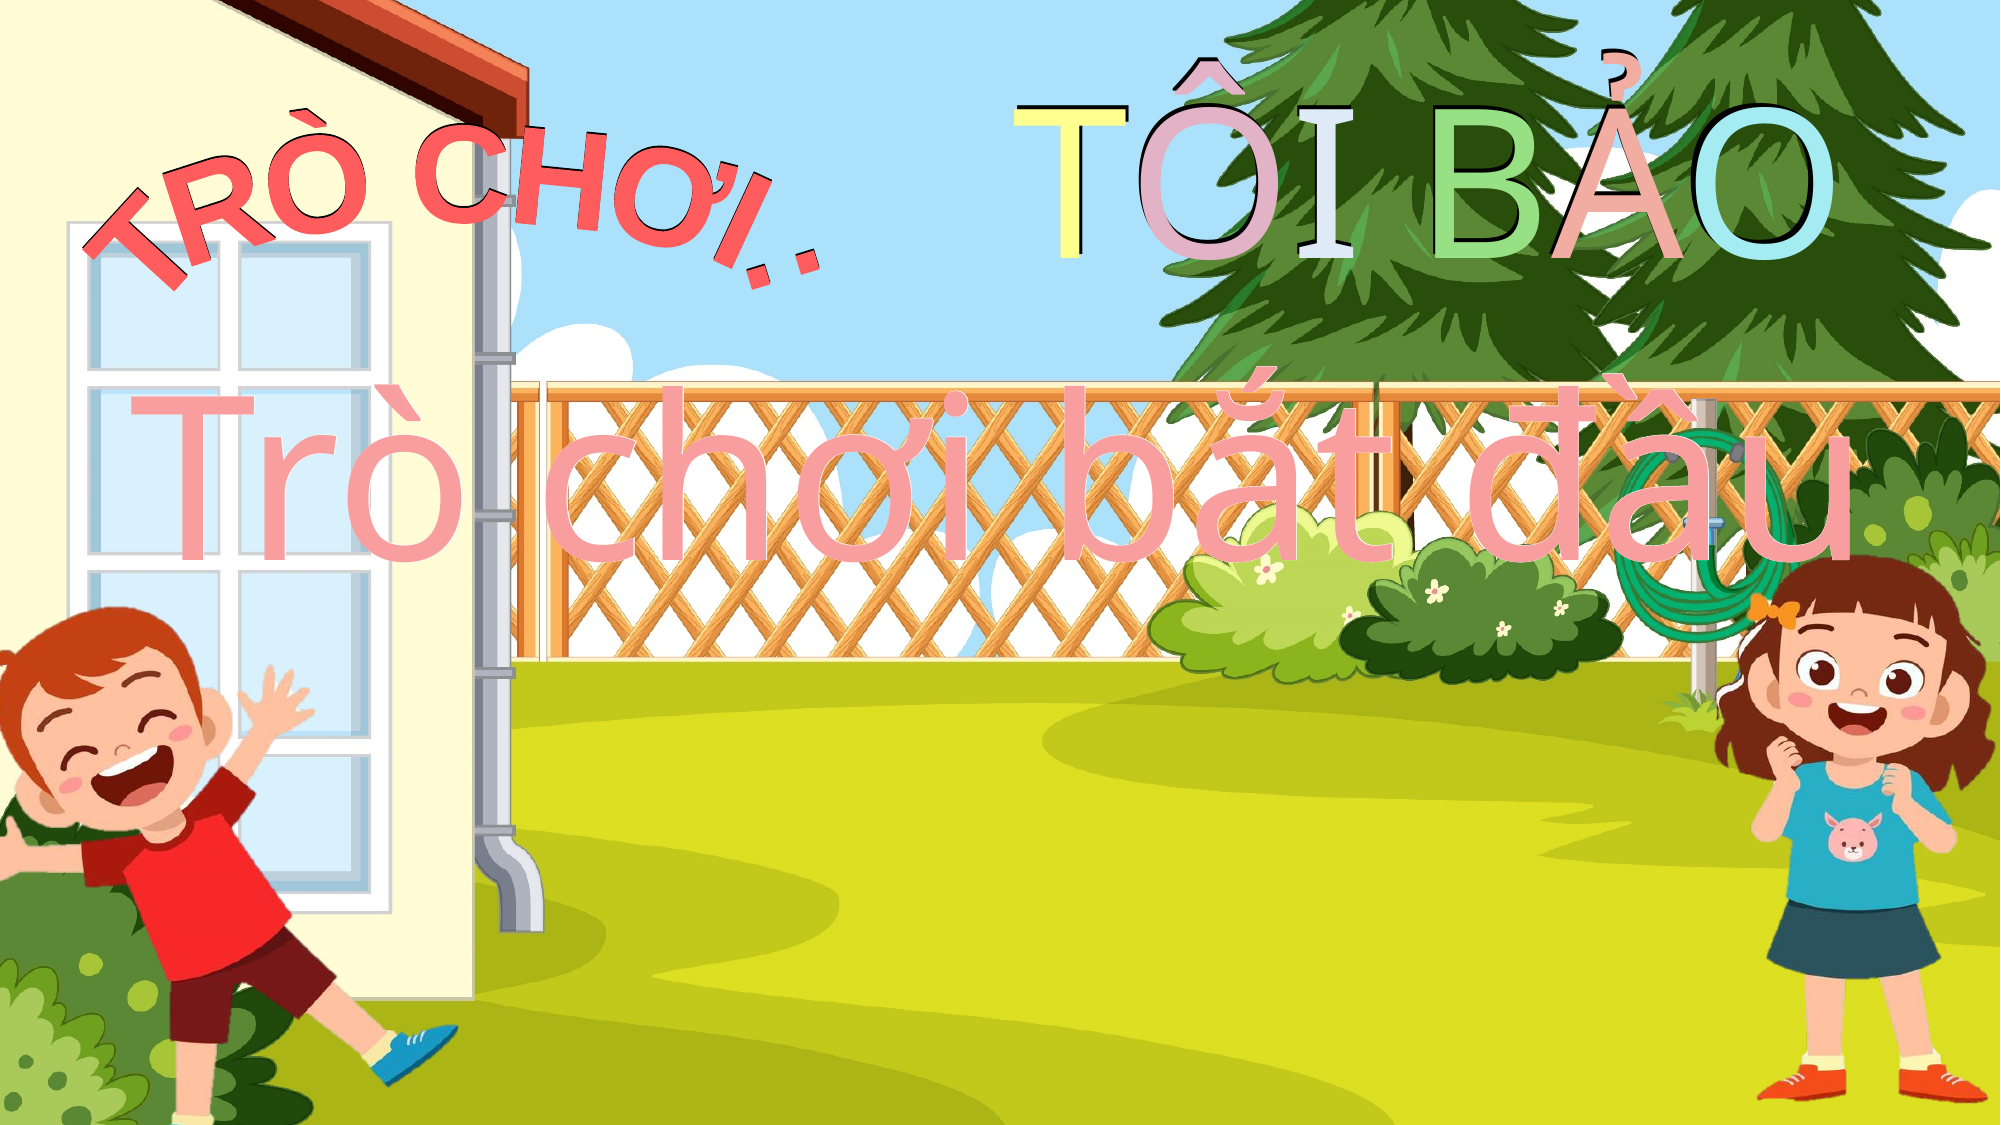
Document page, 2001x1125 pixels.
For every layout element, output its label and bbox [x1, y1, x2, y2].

text_box [99, 323, 1900, 617]
text_box [108, 158, 811, 323]
picture [0, 0, 2001, 1125]
text_box [997, 39, 1902, 563]
